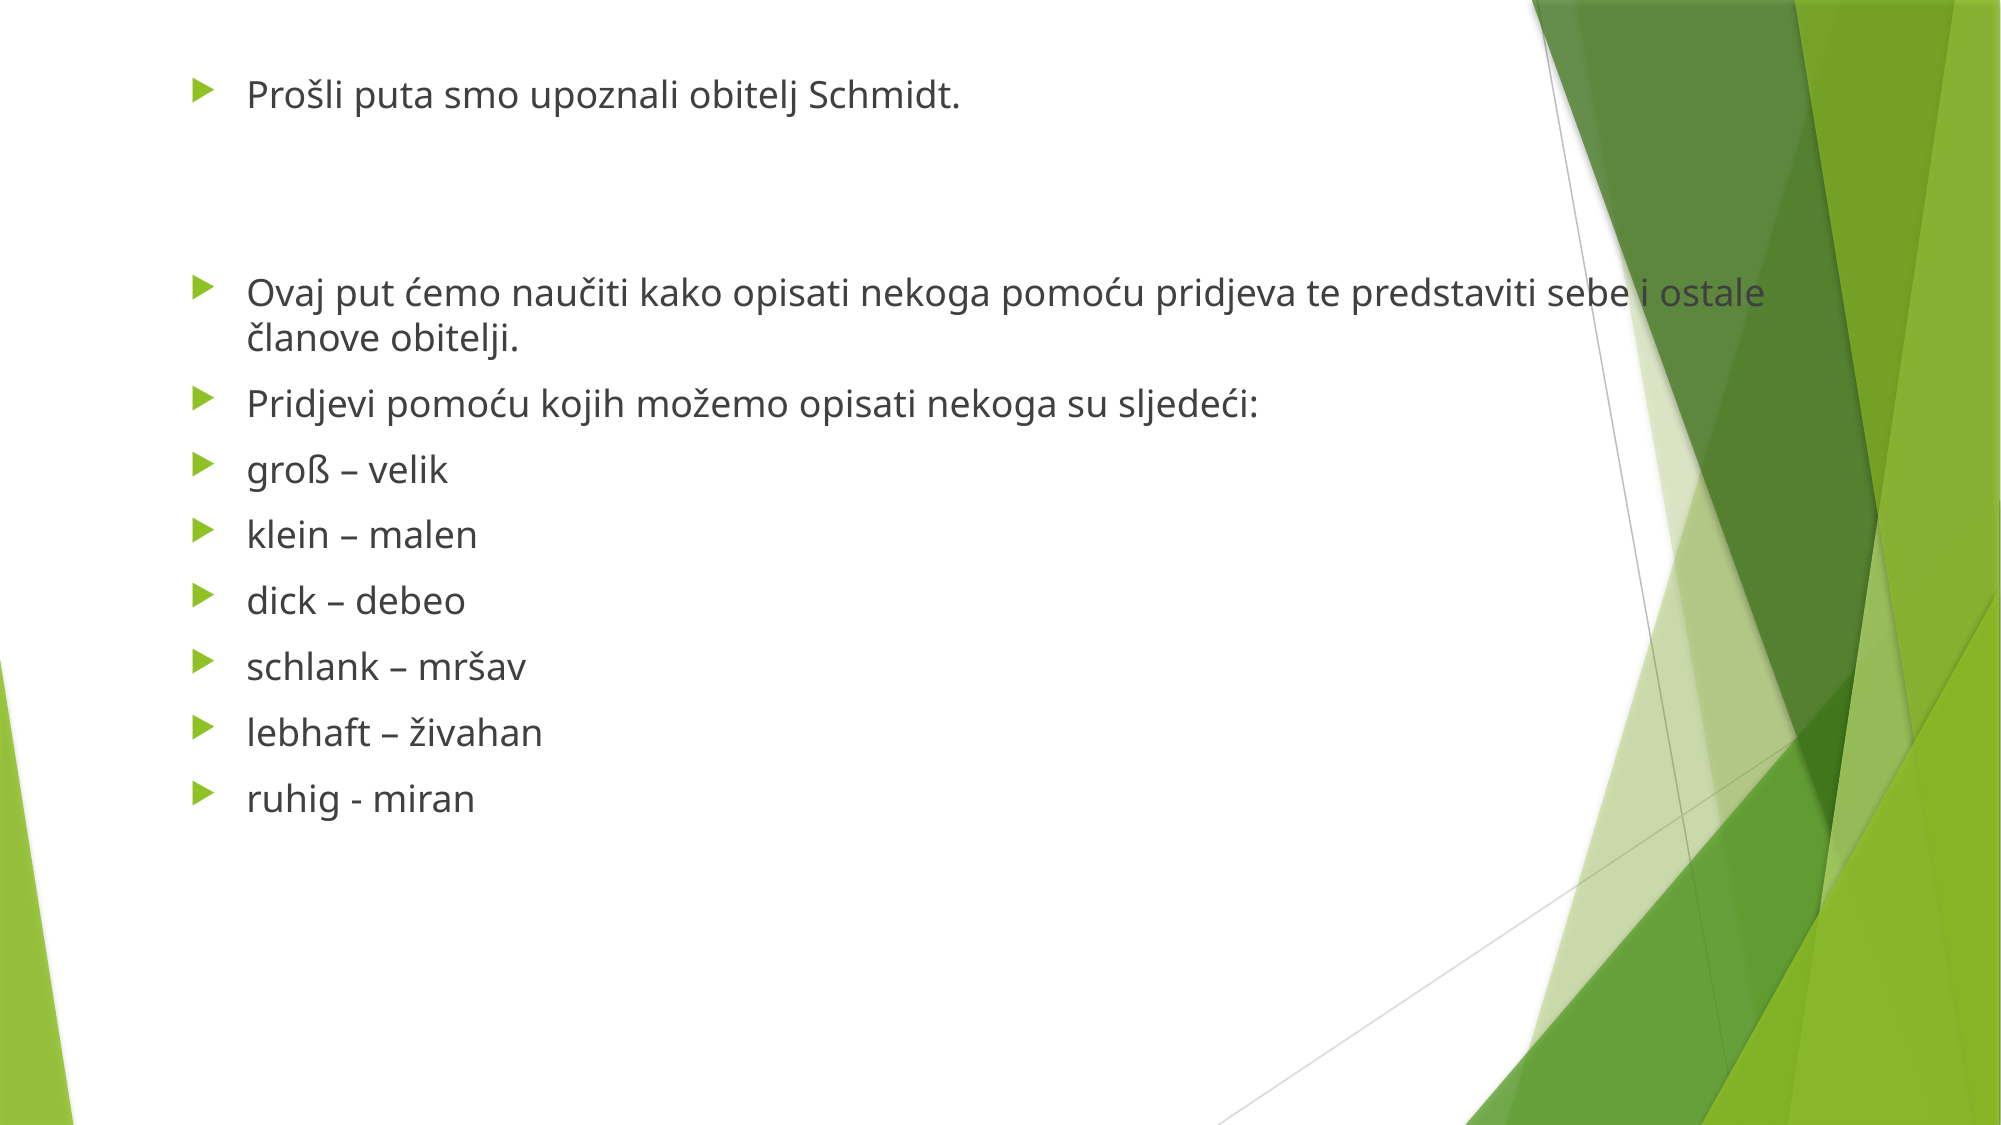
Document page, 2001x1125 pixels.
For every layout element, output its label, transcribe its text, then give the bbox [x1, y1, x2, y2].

list Prošli puta smo upoznali obitelj Schmidt. Ovaj put ćemo naučiti kako opisati nekoga pomoću pridjeva te predstaviti sebe i ostale članove obitelji. Pridjevi pomoću kojih možemo opisati nekoga su sljedeći: groß – velik klein – malen dick – debeo schlank – mršav lebhaft – živahan ruhig - miran [174, 63, 1825, 991]
